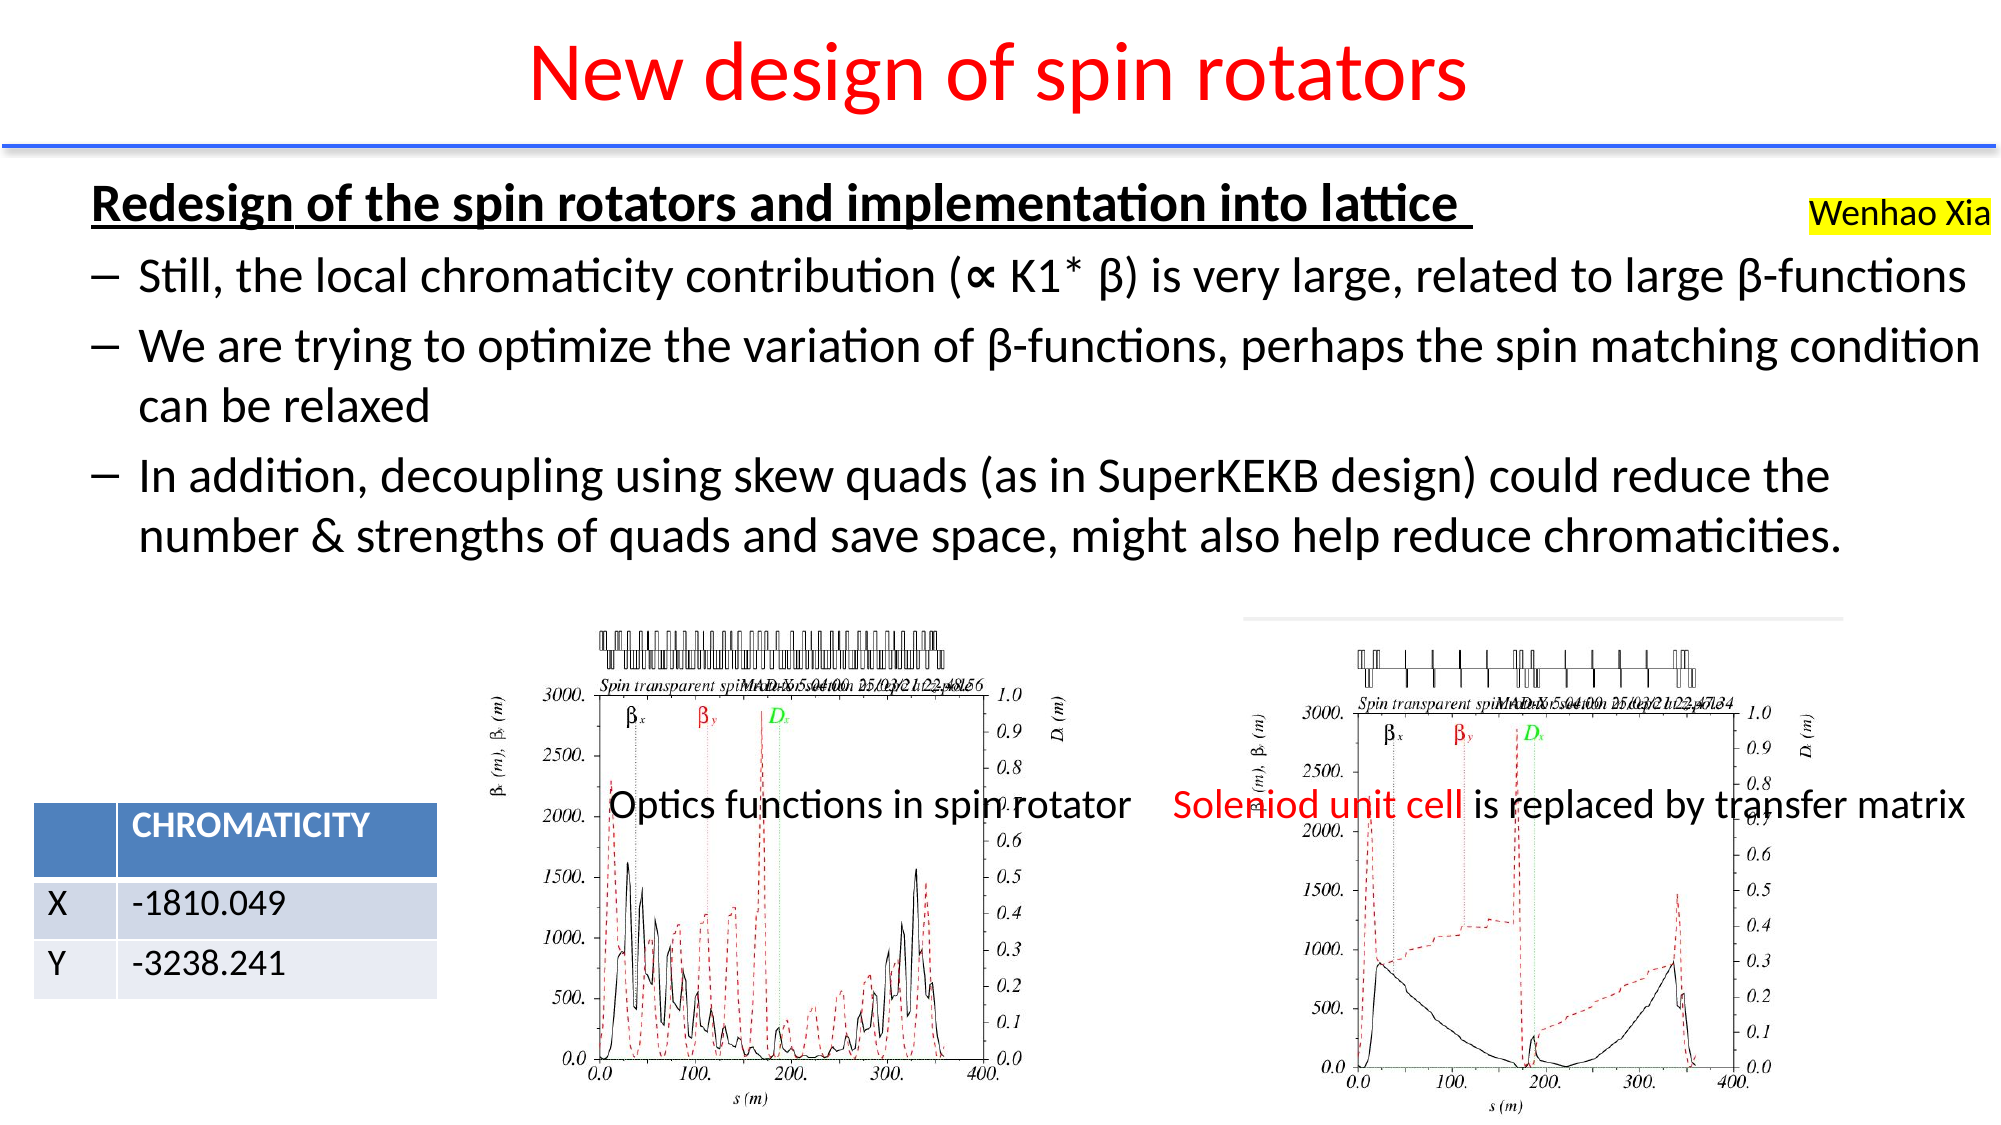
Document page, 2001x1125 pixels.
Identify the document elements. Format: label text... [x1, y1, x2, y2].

text_box Redesign of the spin rotators and implementation into lattice Still, the local chromaticity contribution (∝ K1* β) is very large, related to large β-functions We are trying to optimize the variation of β-functions, perhaps the spin matching condition can be relaxed In addition, decoupling using skew quads (as in SuperKEKB design) could reduce the number & strengths of quads and save space, might also help reduce chromaticities. [1, 160, 2000, 640]
text_box Wenhao Xia [1794, 180, 2000, 241]
table_header [34, 803, 116, 877]
table_cell -3238.241 [118, 941, 437, 999]
text_box Soleniod unit cell is replaced by transfer matrix [1849, 769, 2000, 834]
picture [478, 617, 1082, 1125]
text_box Optics functions in spin rotator [1086, 769, 1238, 834]
table_header CHROMATICITY [118, 803, 437, 877]
table_cell Y [34, 941, 116, 999]
table_cell -1810.049 [118, 883, 437, 939]
picture [1243, 617, 1844, 1125]
table_cell X [34, 883, 116, 939]
title New design of spin rotators [1, 8, 1995, 126]
